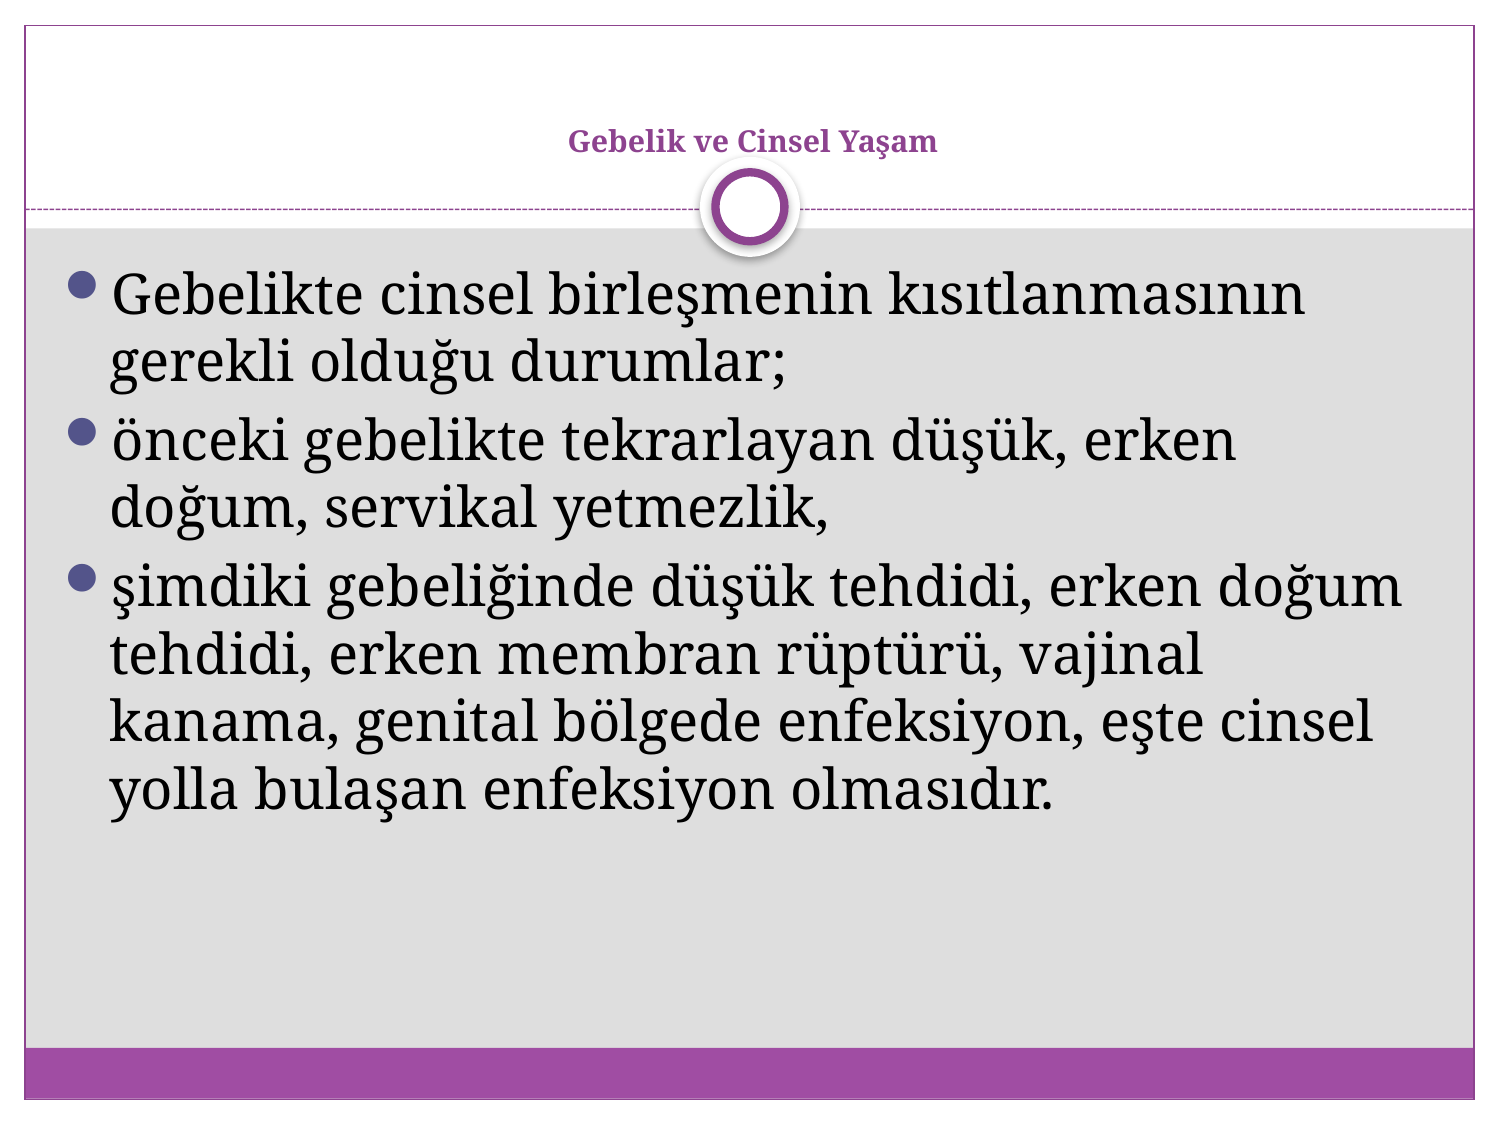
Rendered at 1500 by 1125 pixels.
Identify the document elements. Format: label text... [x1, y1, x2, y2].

title Gebelik ve Cinsel Yaşam [53, 78, 1454, 203]
list Gebelikte cinsel birleşmenin kısıtlanmasının gerekli olduğu durumlar; önceki gebelikte tekrarlayan düşük, erken doğum, servikal yetmezlik, şimdiki gebeliğinde düşük tehdidi, erken doğum tehdidi, erken membran rüptürü, vajinal kanama, genital bölgede enfeksiyon, eşte cinsel yolla bulaşan enfeksiyon olmasıdır. [49, 250, 1445, 1001]
